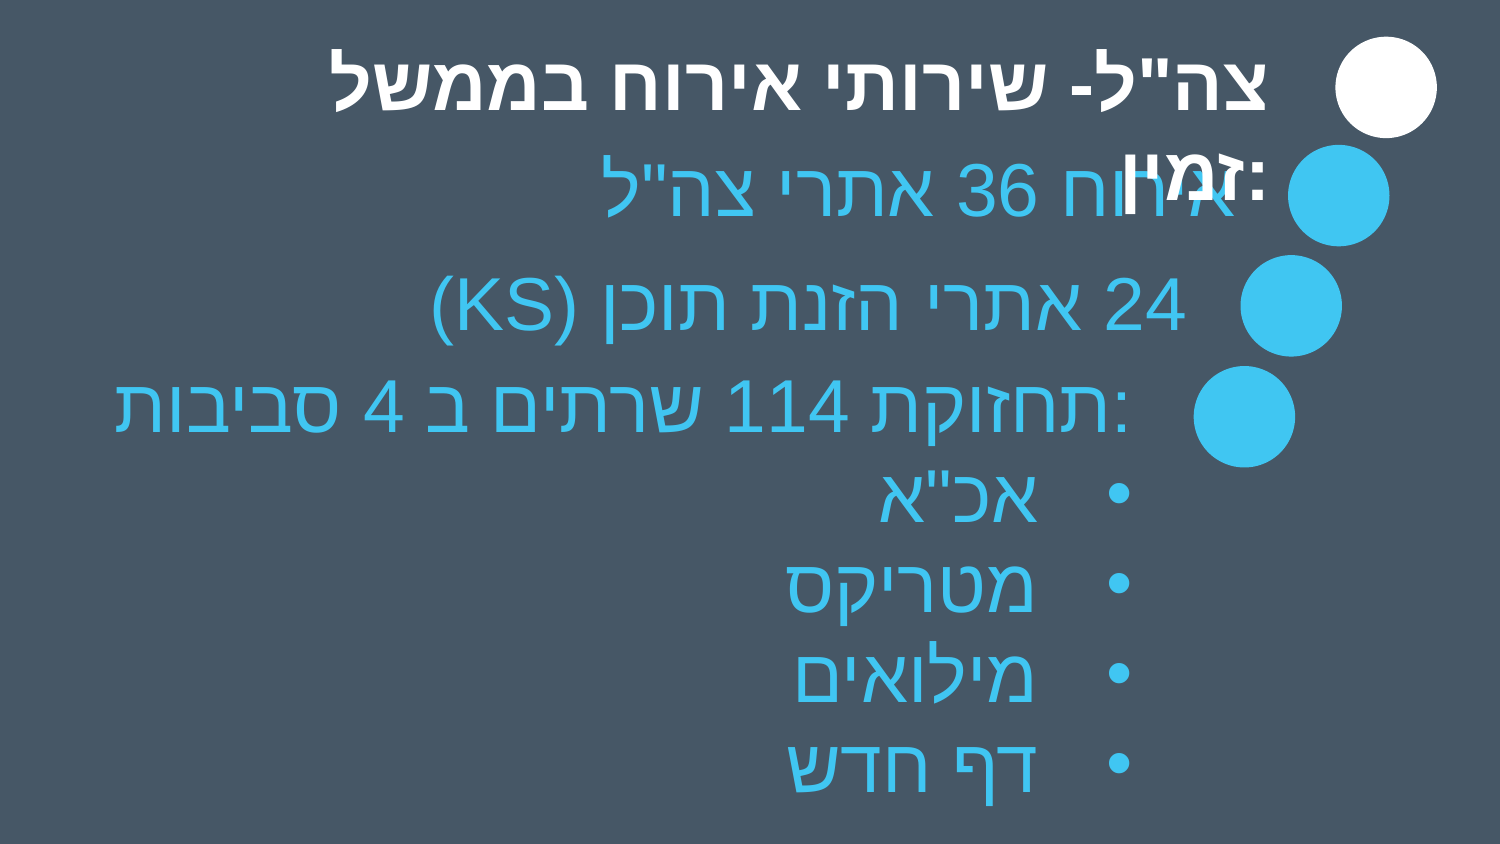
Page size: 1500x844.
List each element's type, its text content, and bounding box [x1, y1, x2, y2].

text_box אירוח 36 אתרי צה"ל [449, 135, 1251, 230]
text_box 24 אתרי הזנת תוכן (KS) [218, 240, 1202, 350]
text_box [1193, 366, 1296, 468]
text_box תחזוקת 114 שרתים ב 4 סביבות: אכ"א מטריקס מילואים דף חדש [62, 342, 1148, 452]
text_box [1335, 36, 1437, 139]
text_box [1288, 144, 1390, 247]
text_box צה"ל- שירותי אירוח בממשל זמין: [201, 20, 1285, 135]
text_box [1240, 255, 1342, 357]
